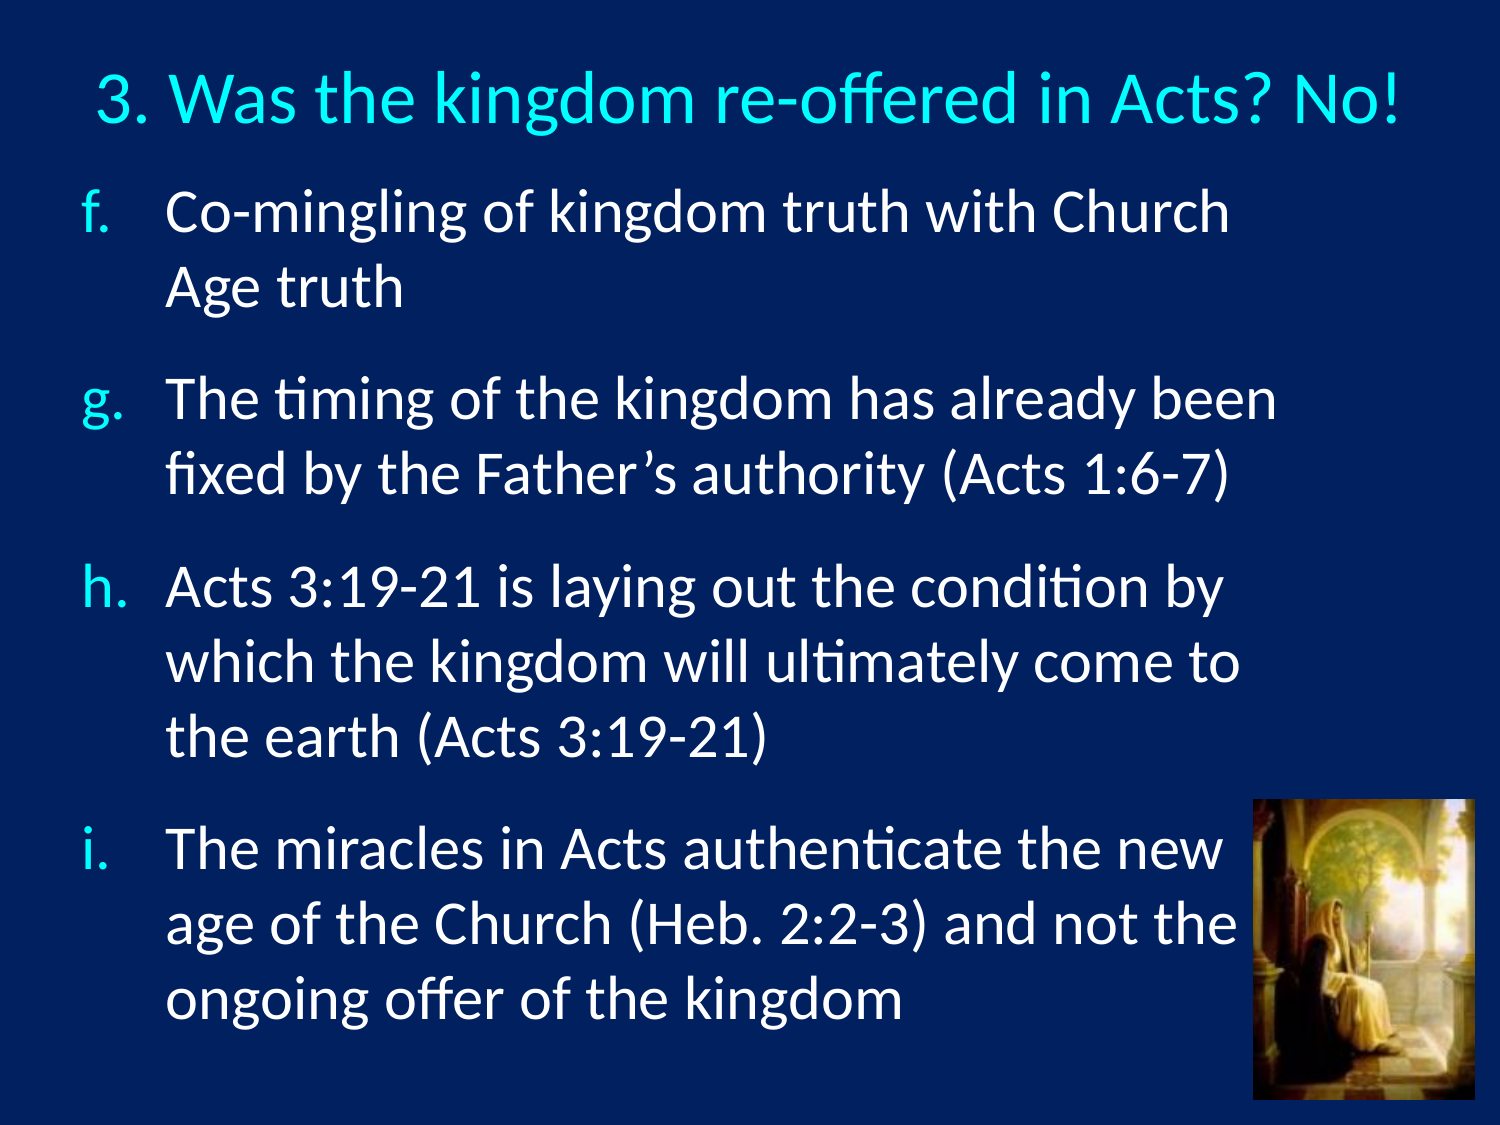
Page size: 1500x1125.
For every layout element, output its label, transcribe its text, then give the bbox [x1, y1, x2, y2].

list Co-mingling of kingdom truth with Church Age truth The timing of the kingdom has already been fixed by the Father’s authority (Acts 1:6-7) Acts 3:19-21 is laying out the condition by which the kingdom will ultimately come to the earth (Acts 3:19-21) The miracles in Acts authenticate the new age of the Church (Heb. 2:2-3) and not the ongoing offer of the kingdom [66, 162, 1326, 1051]
title 3. Was the kingdom re-offered in Acts? No! [68, 37, 1432, 151]
picture [1253, 799, 1476, 1101]
